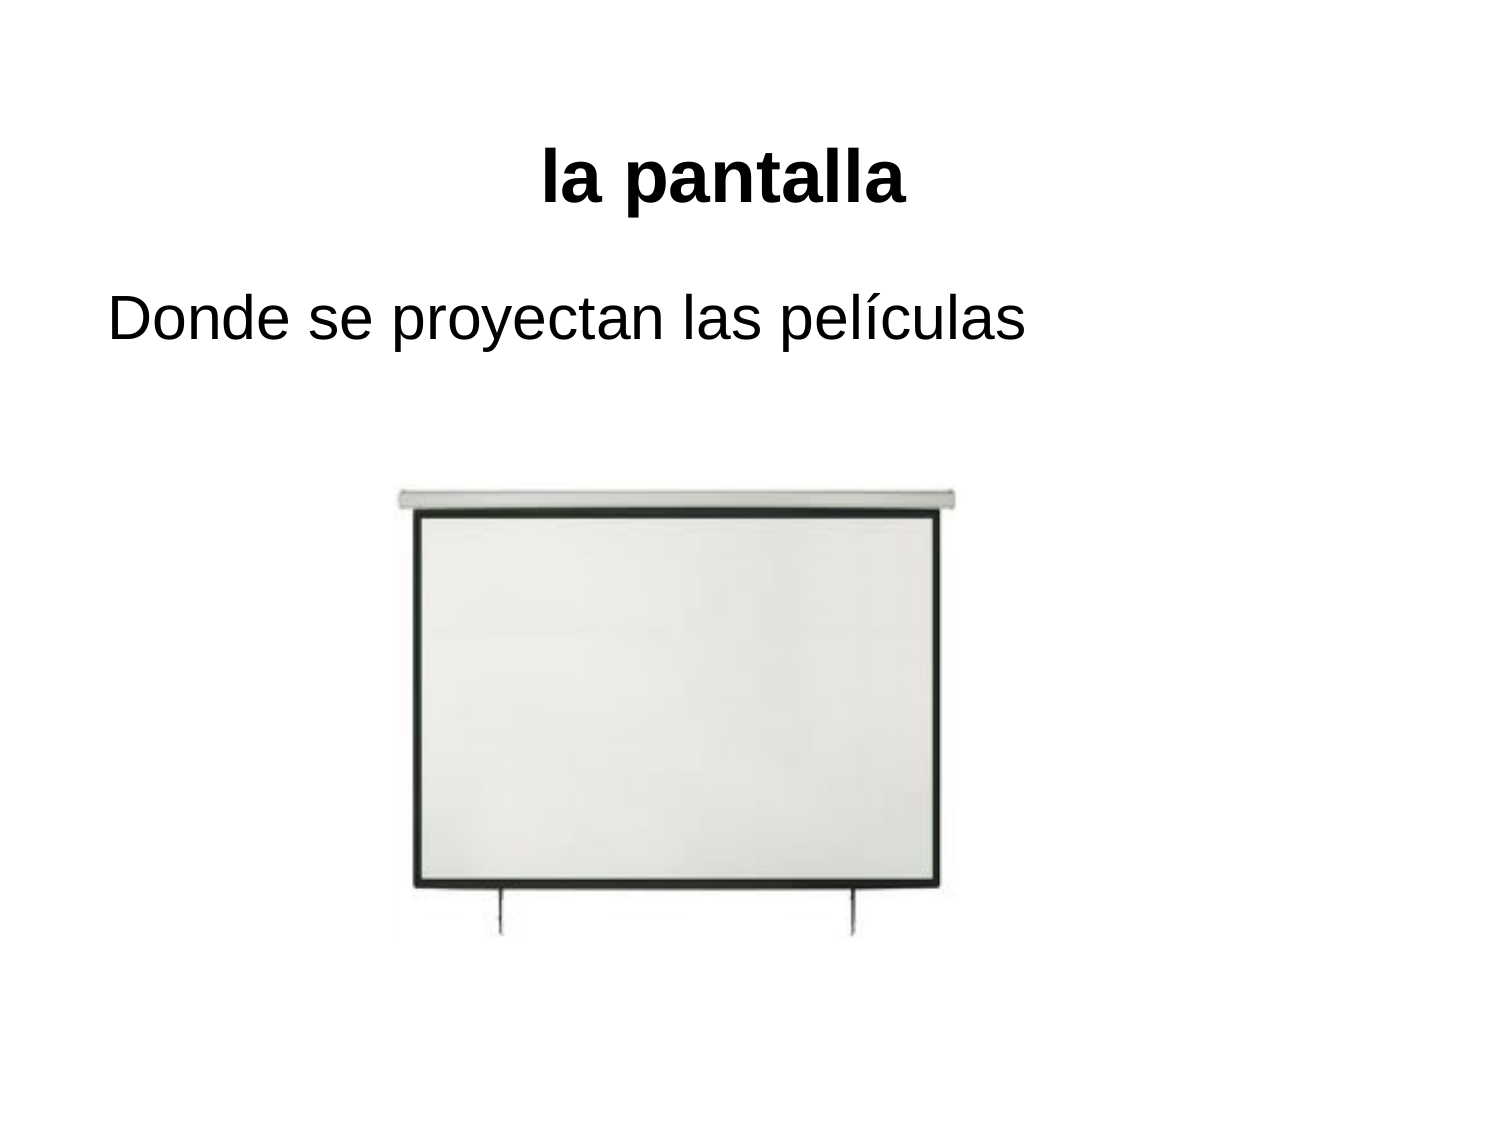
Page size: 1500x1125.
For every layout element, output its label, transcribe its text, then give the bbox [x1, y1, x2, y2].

list Donde se proyectan las películas [75, 262, 1425, 1078]
title la pantalla [75, 45, 1425, 233]
picture [393, 483, 963, 940]
